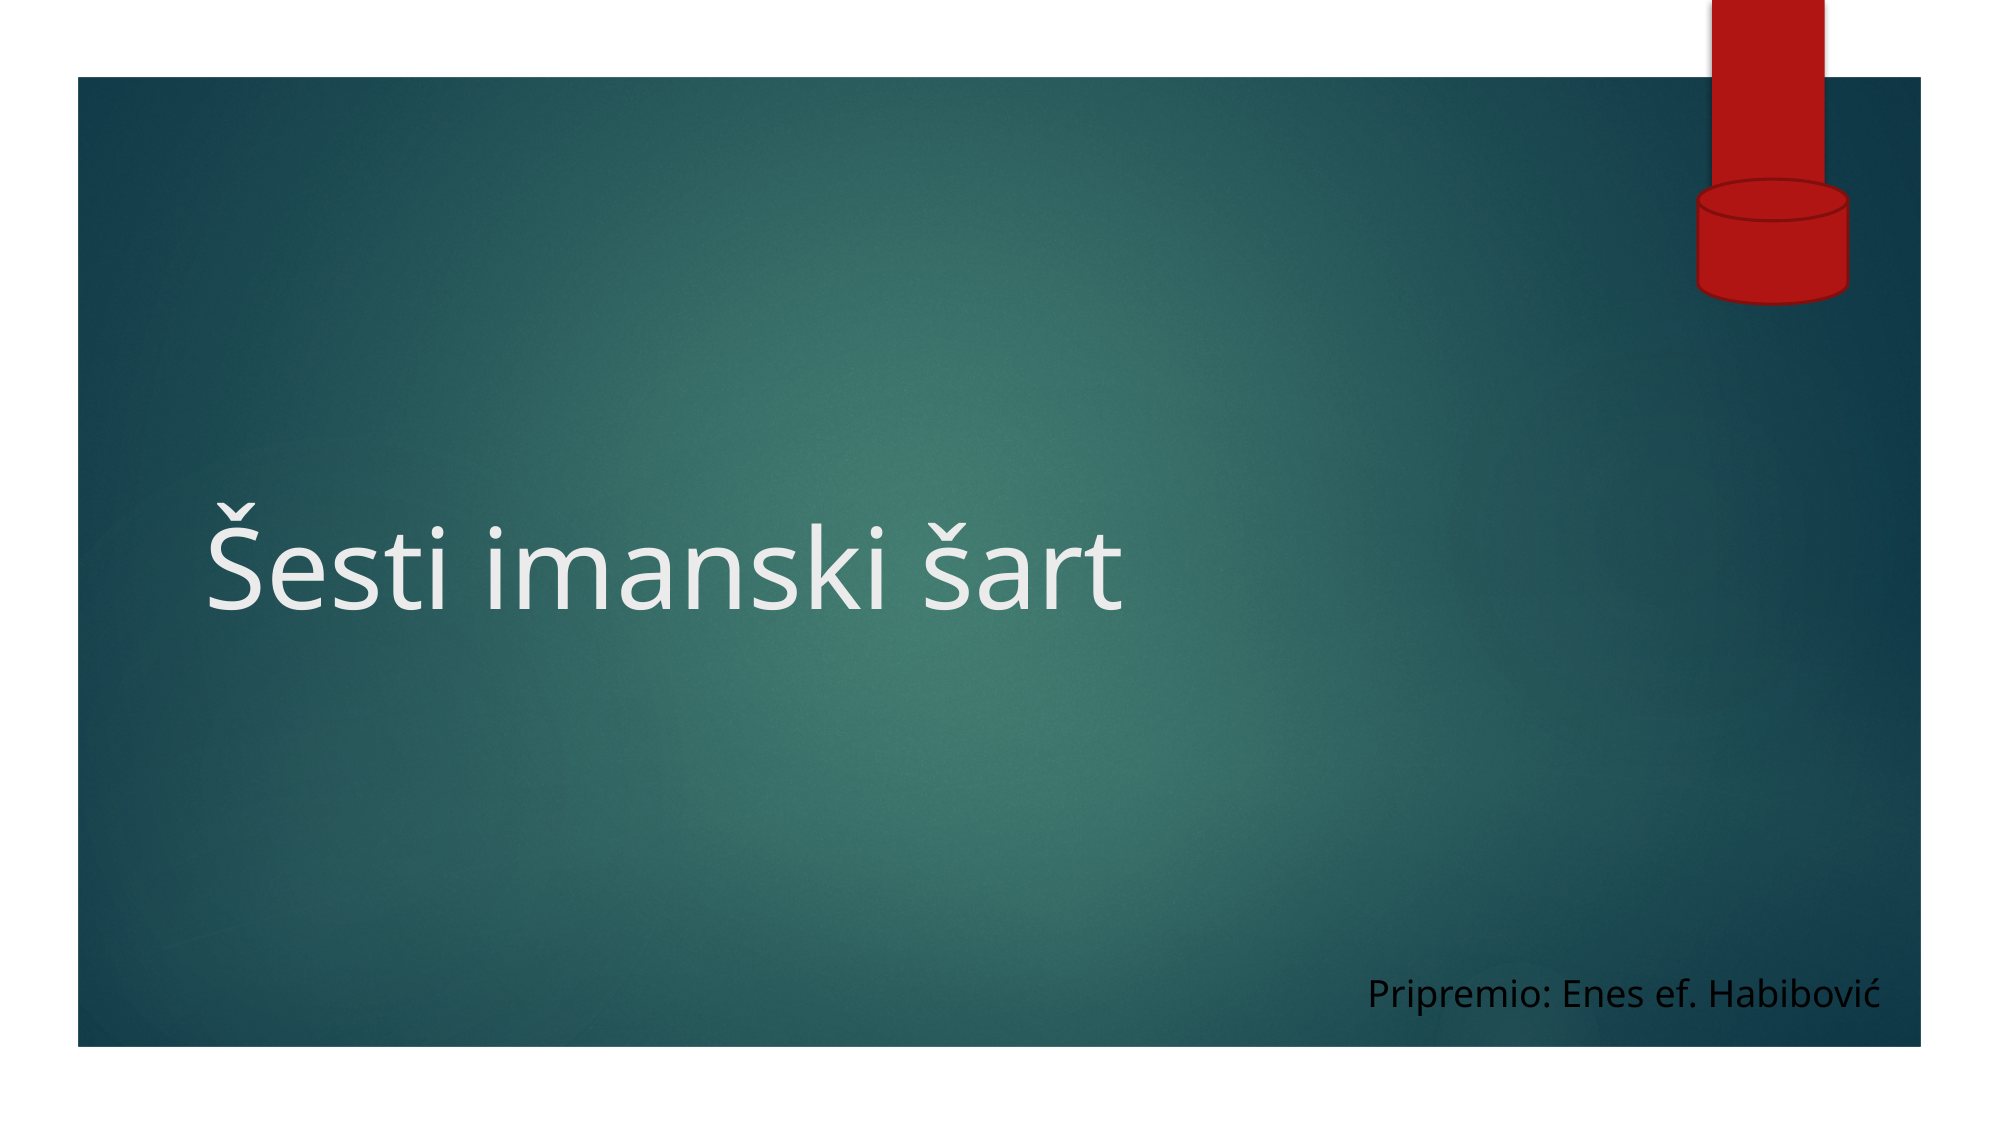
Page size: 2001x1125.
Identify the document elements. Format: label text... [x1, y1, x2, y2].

title Šesti imanski šart [189, 344, 1638, 784]
text_box [1696, 177, 1850, 306]
text_box Pripremio: Enes ef. Habibović [1352, 962, 1897, 1023]
